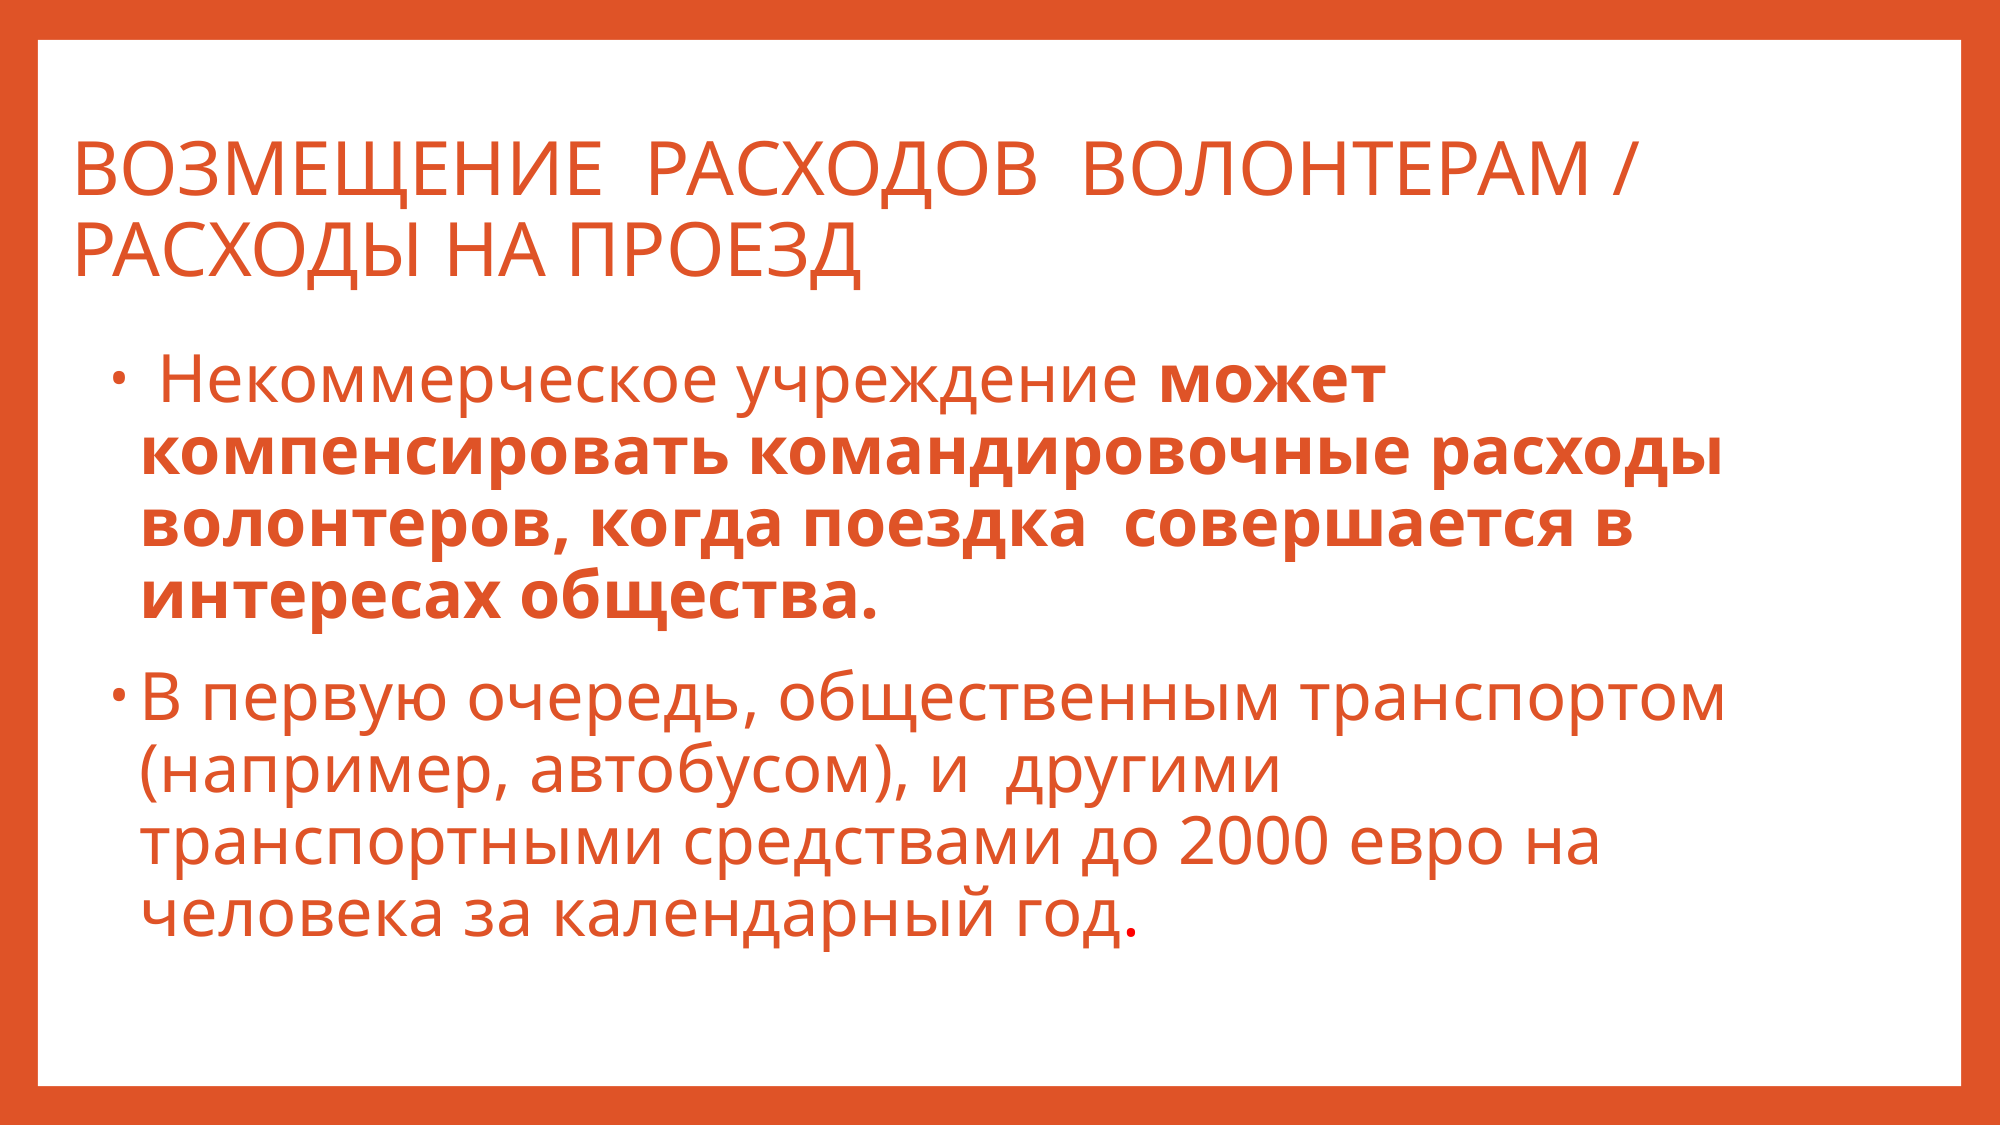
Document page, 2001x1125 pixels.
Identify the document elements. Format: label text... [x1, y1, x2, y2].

title ВОЗМЕЩЕНИЕ РАСХОДОВ ВОЛОНТЕРАМ / РАСХОДЫ НА ПРОЕЗД [55, 99, 1950, 323]
list Некоммерческое учреждение может компенсировать командировочные расходы волонтеров, когда поездка совершается в интересах общества. В первую очередь, общественным транспортом (например, автобусом), и другими транспортными средствами до 2000 евро на человека за календарный год. [87, 337, 1808, 1066]
